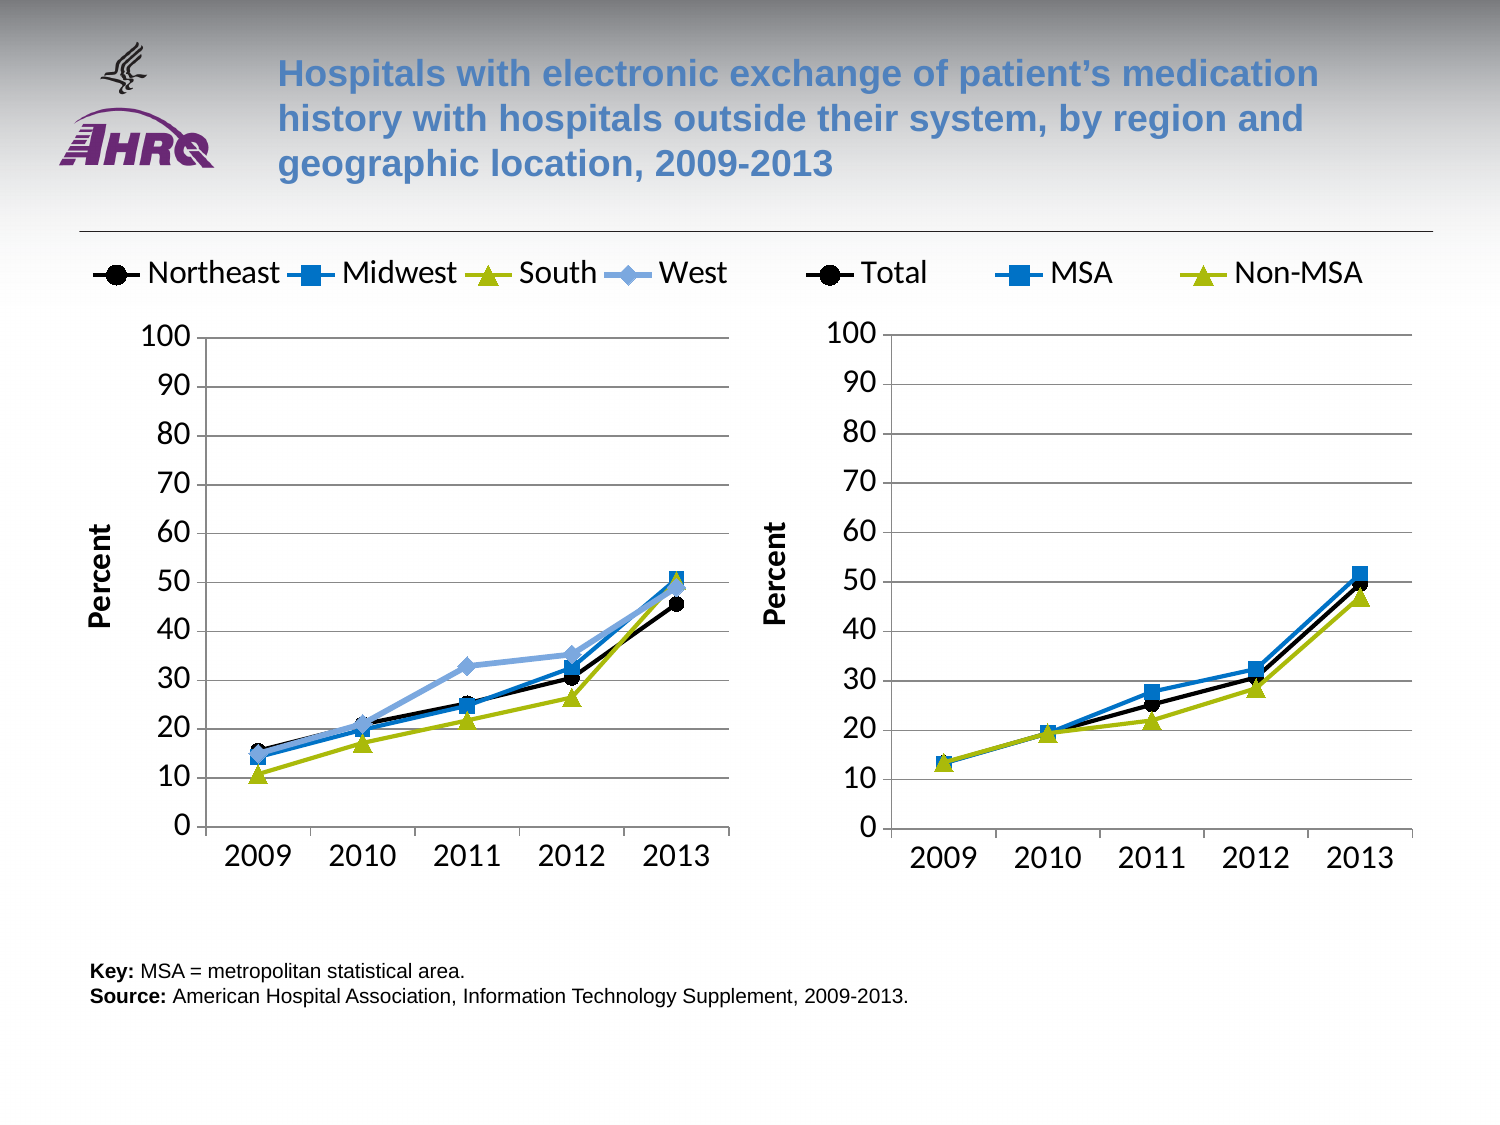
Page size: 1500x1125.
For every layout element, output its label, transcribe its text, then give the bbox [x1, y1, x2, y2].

chart [74, 239, 1426, 916]
title Hospitals with electronic exchange of patient’s medication history with hospitals outside their system, by region and geographic location, 2009-2013 [262, 45, 1425, 188]
picture [0, 0, 1500, 1125]
text_box Key: MSA = metropolitan statistical area. Source: American Hospital Association, Information Technology Supplement, 2009-2013. [74, 949, 1413, 1015]
